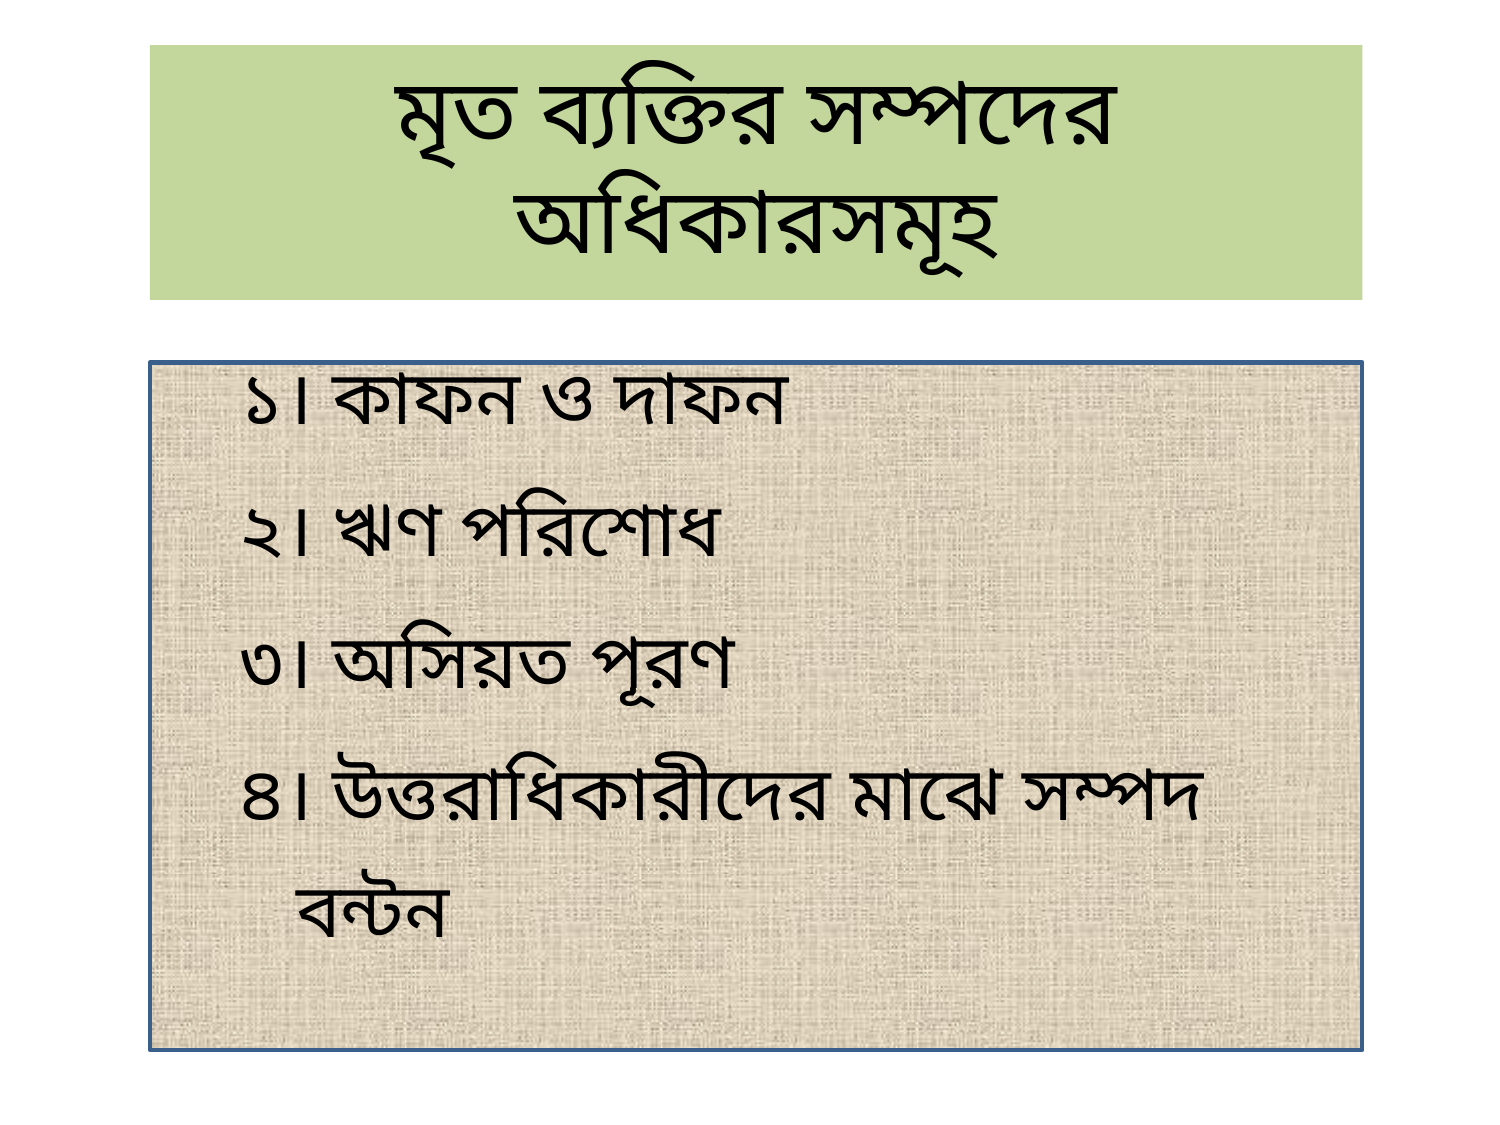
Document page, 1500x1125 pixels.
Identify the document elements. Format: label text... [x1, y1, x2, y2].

text_box মৃত ব্যক্তির সম্পদের অধিকারসমূহ [149, 45, 1363, 300]
text_box ১। কাফন ও দাফন ২। ঋণ পরিশোধ ৩। অসিয়ত পূরণ ৪। উত্তরাধিকারীদের মাঝে সম্পদ বন্টন [148, 360, 1364, 1052]
